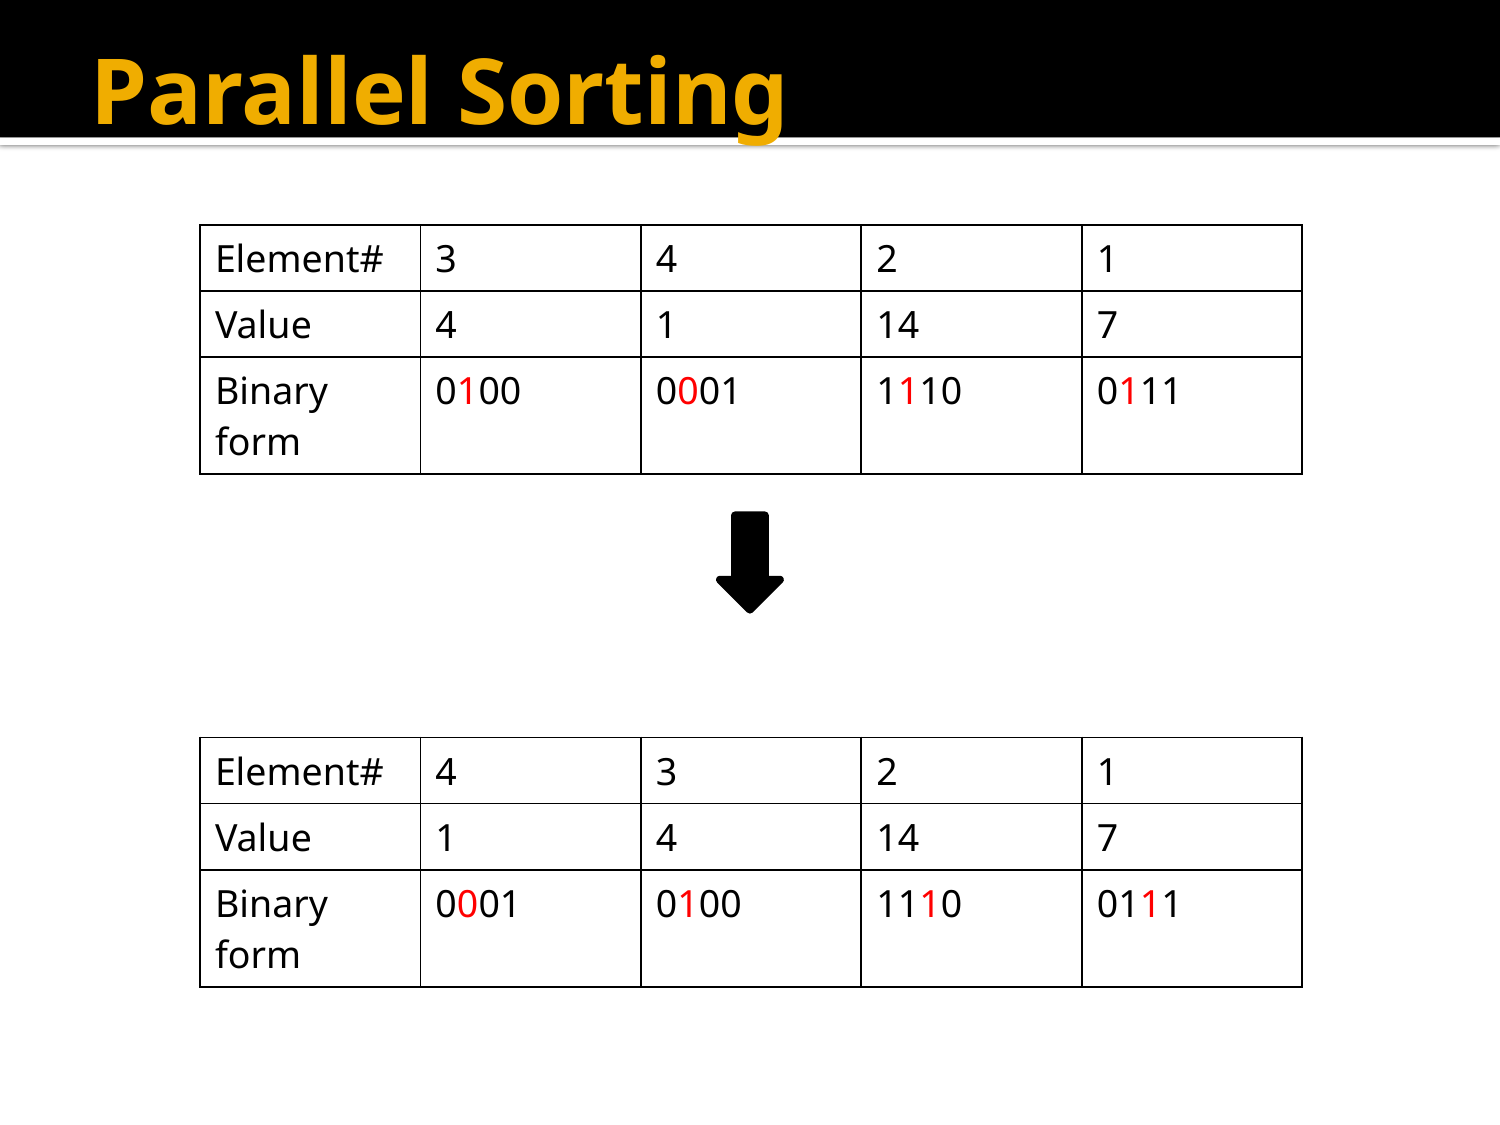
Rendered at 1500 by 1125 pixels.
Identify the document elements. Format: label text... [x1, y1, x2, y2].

table_cell 7 [1083, 292, 1301, 356]
table_cell 0001 [421, 871, 640, 986]
table_header 2 [862, 226, 1081, 290]
table_cell 0111 [1083, 358, 1301, 473]
table_cell Value [201, 292, 420, 356]
table_cell 14 [862, 804, 1081, 869]
table_cell 1110 [862, 871, 1081, 986]
table_cell 0001 [642, 358, 860, 473]
table_cell 7 [1083, 804, 1301, 869]
table_cell 1110 [862, 358, 1081, 473]
table_header Element# [201, 226, 420, 290]
table_header 4 [421, 738, 640, 803]
table_cell 4 [642, 804, 860, 869]
table_header 3 [642, 738, 860, 803]
table_header 3 [421, 226, 640, 290]
table_header Element# [201, 738, 420, 803]
table_cell Binary form [201, 358, 420, 473]
table_header 2 [862, 738, 1081, 803]
table_cell 0111 [1083, 871, 1301, 986]
table_cell 4 [421, 292, 640, 356]
table_header 1 [1083, 738, 1301, 803]
table_cell 0100 [421, 358, 640, 473]
text_box [716, 511, 784, 614]
title Parallel Sorting [75, 25, 1425, 150]
table_header 4 [642, 226, 860, 290]
table_header 1 [1083, 226, 1301, 290]
table_cell 1 [421, 804, 640, 869]
table_cell 0100 [642, 871, 860, 986]
table_cell Value [201, 804, 420, 869]
table_cell 14 [862, 292, 1081, 356]
table_cell Binary form [201, 871, 420, 986]
table_cell 1 [642, 292, 860, 356]
